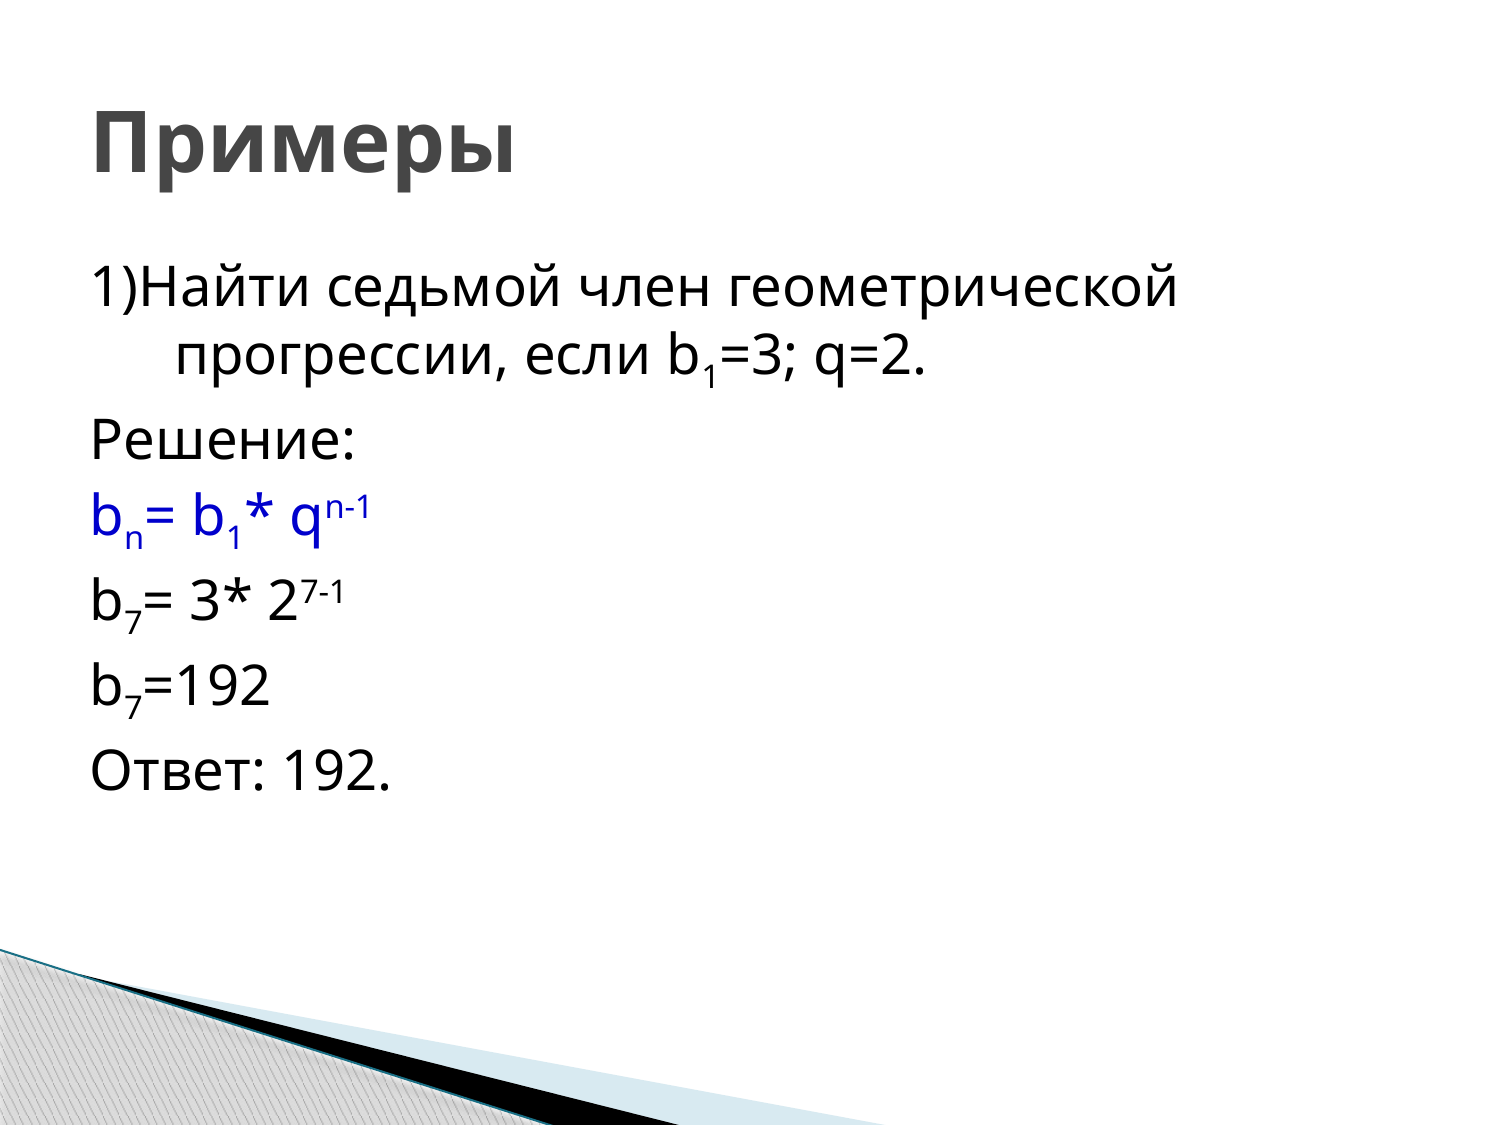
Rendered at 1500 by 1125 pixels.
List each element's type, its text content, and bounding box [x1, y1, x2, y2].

title Примеры [75, 45, 1425, 233]
list 1)Найти седьмой член геометрической прогрессии, если b1=3; q=2. Решение: bn= b1* qn-1 b7= 3* 27-1 b7=192 Ответ: 192. [75, 243, 1425, 986]
